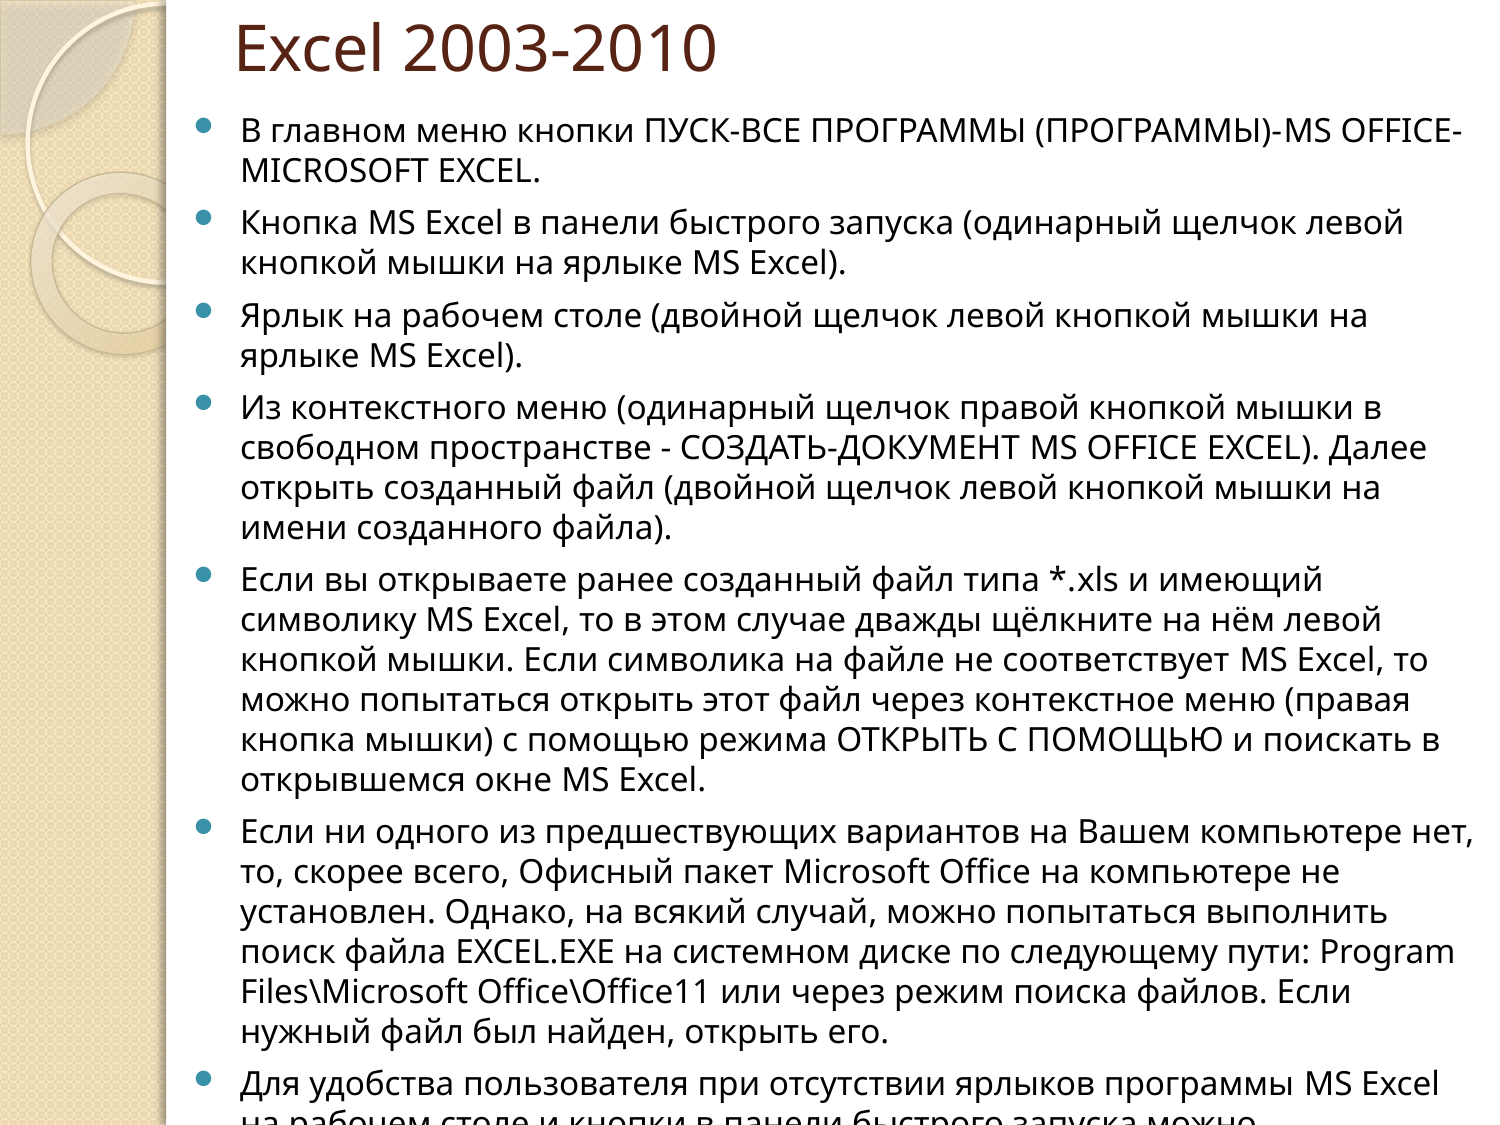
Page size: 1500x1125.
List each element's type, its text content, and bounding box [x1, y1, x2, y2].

list В главном меню кнопки ПУСК-ВСЕ ПРОГРАММЫ (ПРОГРАММЫ)-MS OFFICE-Microsoft EXCEL. Кнопка MS Excel в панели быстрого запуска (одинарный щелчок левой кнопкой мышки на ярлыке MS Excel). Ярлык на рабочем столе (двойной щелчок левой кнопкой мышки на ярлыке MS Excel). Из контекстного меню (одинарный щелчок правой кнопкой мышки в свободном пространстве - СОЗДАТЬ-ДОКУМЕНТ MS OFFICE EXCEL). Далее открыть созданный файл (двойной щелчок левой кнопкой мышки на имени созданного файла). Если вы открываете ранее созданный файл типа *.xls и имеющий символику MS Excel, то в этом случае дважды щёлкните на нём левой кнопкой мышки. Если символика на файле не соответствует MS Excel, то можно попытаться открыть этот файл через контекстное меню (правая кнопка мышки) с помощью режима ОТКРЫТЬ С ПОМОЩЬЮ и поискать в открывшемся окне MS Excel. Если ни одного из предшествующих вариантов на Вашем компьютере нет, то, скорее всего, Офисный пакет Microsoft Office на компьютере не установлен. Однако, на всякий случай, можно попытаться выполнить поиск файла EXCEL.EXE на системном диске по следующему пути: Program Files\Microsoft Office\Office11 или через режим поиска файлов. Если нужный файл был найден, открыть его. Для удобства пользователя при отсутствии ярлыков программы MS Excel на рабочем столе и кнопки в панели быстрого запуска можно самостоятельно их создать, скопировав название MS Excel из меню ПУСК - ВСЕ ПРОГРАММЫ (ПРОГРАММЫ) - MS OFFICE - Microsoft EXCEL в нужные места. [165, 101, 1500, 1106]
title Excel 2003-2010 [218, 0, 1425, 93]
